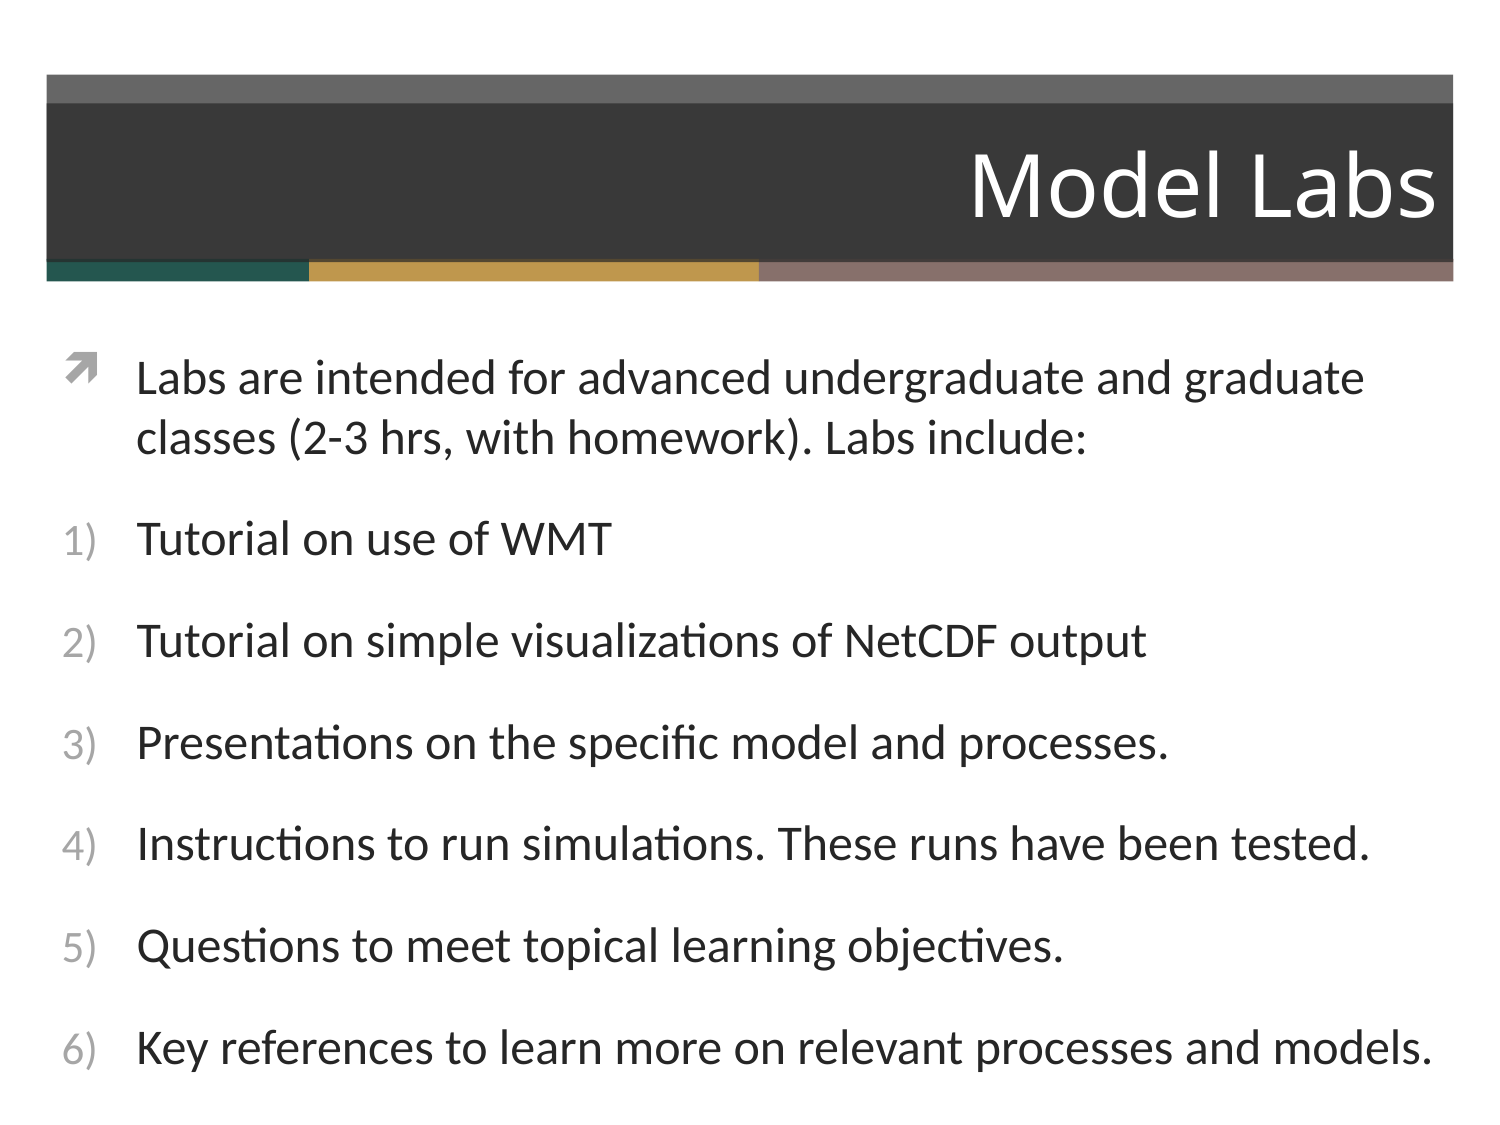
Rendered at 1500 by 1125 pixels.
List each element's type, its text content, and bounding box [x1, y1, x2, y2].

list Labs are intended for advanced undergraduate and graduate classes (2-3 hrs, with homework). Labs include: Tutorial on use of WMT Tutorial on simple visualizations of NetCDF output Presentations on the specific model and processes. Instructions to run simulations. These runs have been tested. Questions to meet topical learning objectives. Key references to learn more on relevant processes and models. [46, 336, 1489, 992]
title Model Labs [46, 103, 1454, 263]
